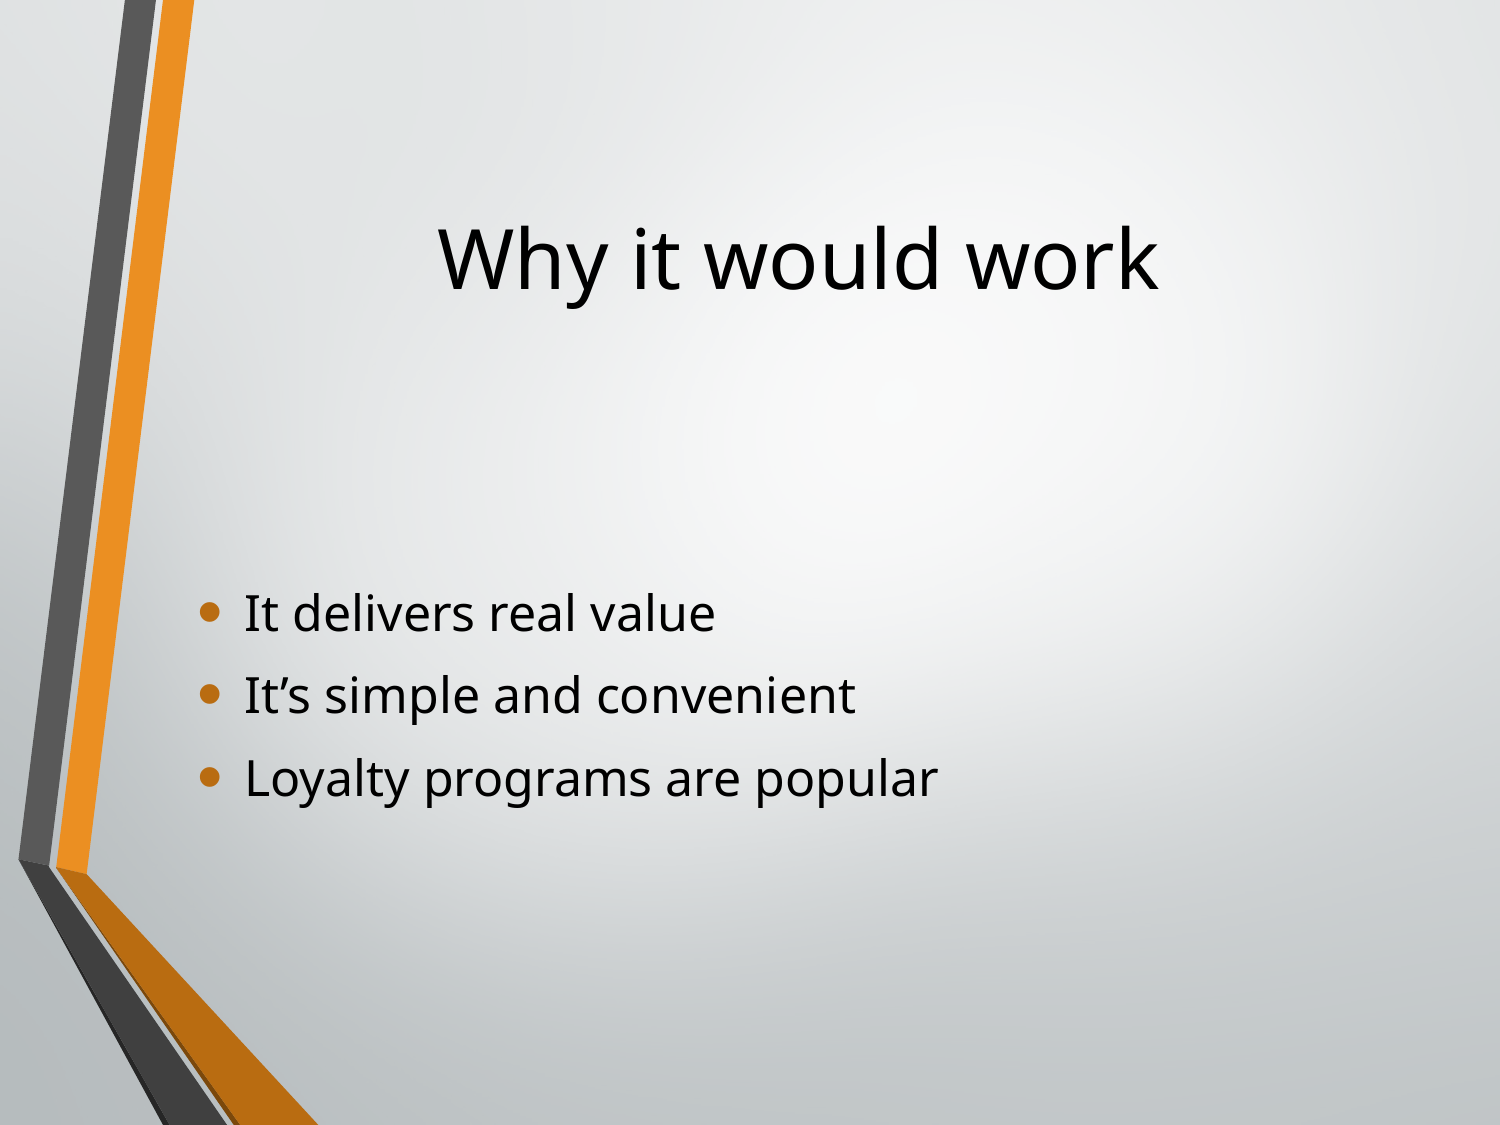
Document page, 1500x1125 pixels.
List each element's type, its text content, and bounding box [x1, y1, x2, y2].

list It delivers real value It’s simple and convenient Loyalty programs are popular [182, 437, 1416, 950]
title Why it would work [182, 112, 1416, 400]
